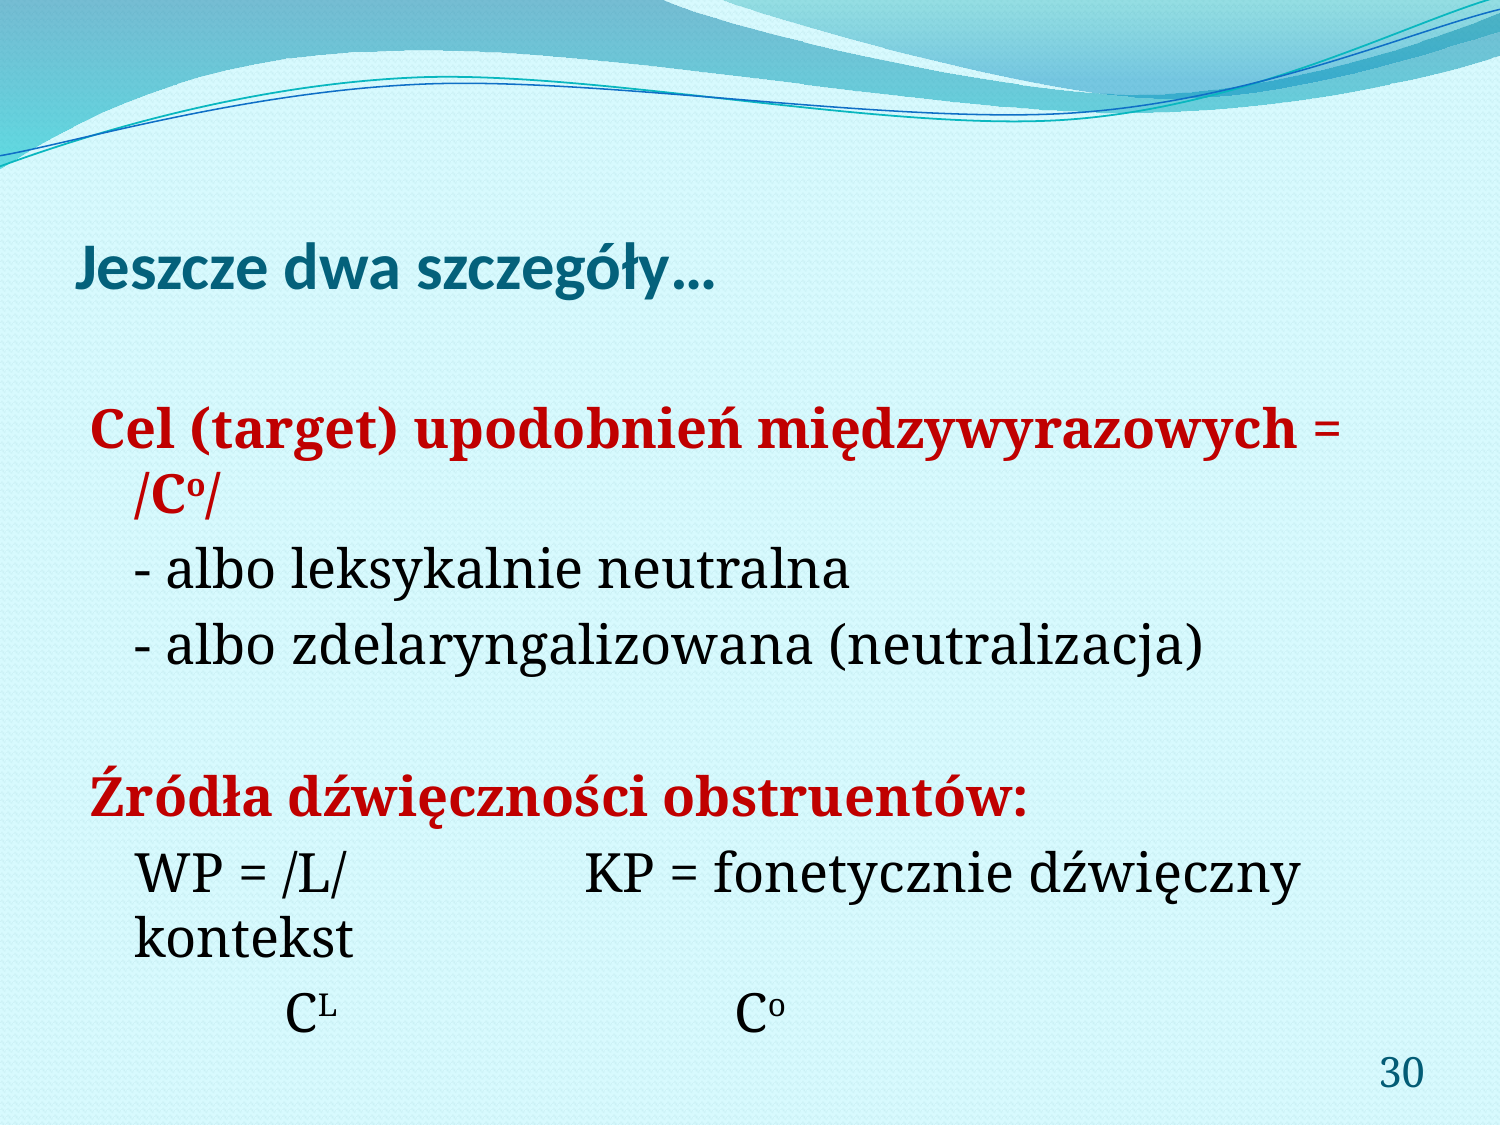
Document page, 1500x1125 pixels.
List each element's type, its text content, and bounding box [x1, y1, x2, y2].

slide_number 30 [1299, 1042, 1425, 1103]
title Jeszcze dwa szczegóły… [75, 115, 1425, 303]
list Cel (target) upodobnień międzywyrazowych = /Co/ - albo leksykalnie neutralna - albo zdelaryngalizowana (neutralizacja) Źródła dźwięczności obstruentów: WP = /L/ KP = fonetycznie dźwięczny kontekst CL Co [75, 386, 1425, 1038]
